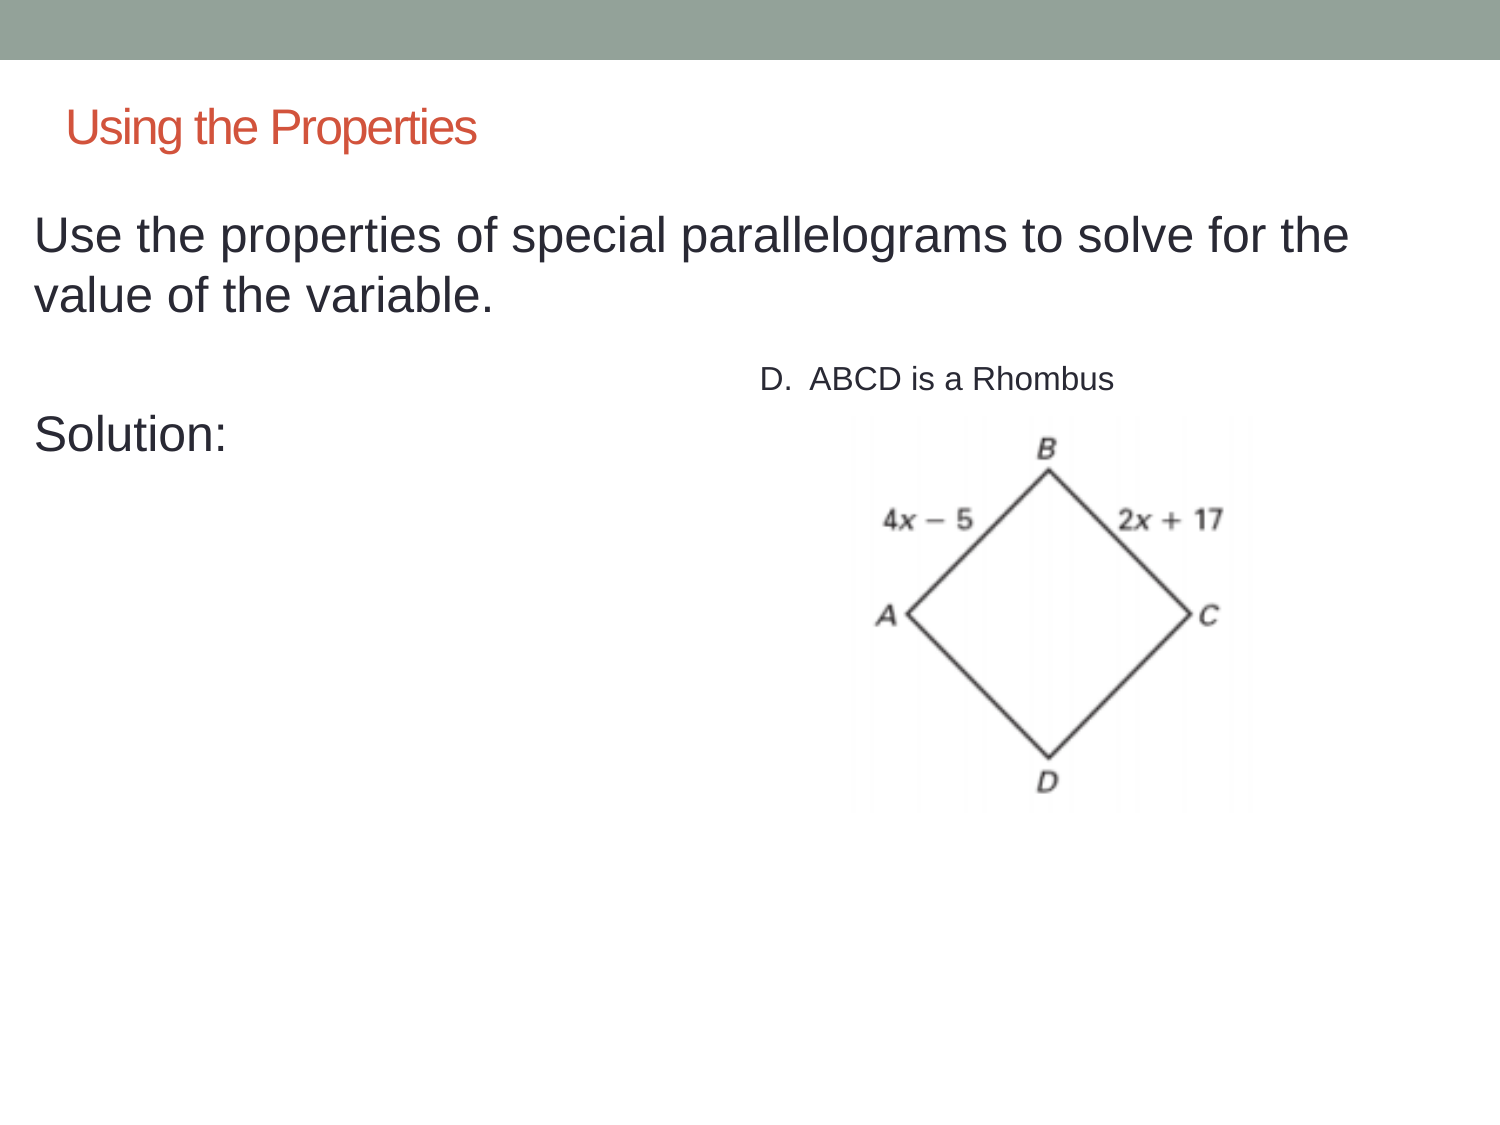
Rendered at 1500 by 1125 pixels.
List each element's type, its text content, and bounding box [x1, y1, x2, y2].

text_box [740, 349, 1354, 813]
title Using the Properties [50, 87, 1425, 163]
